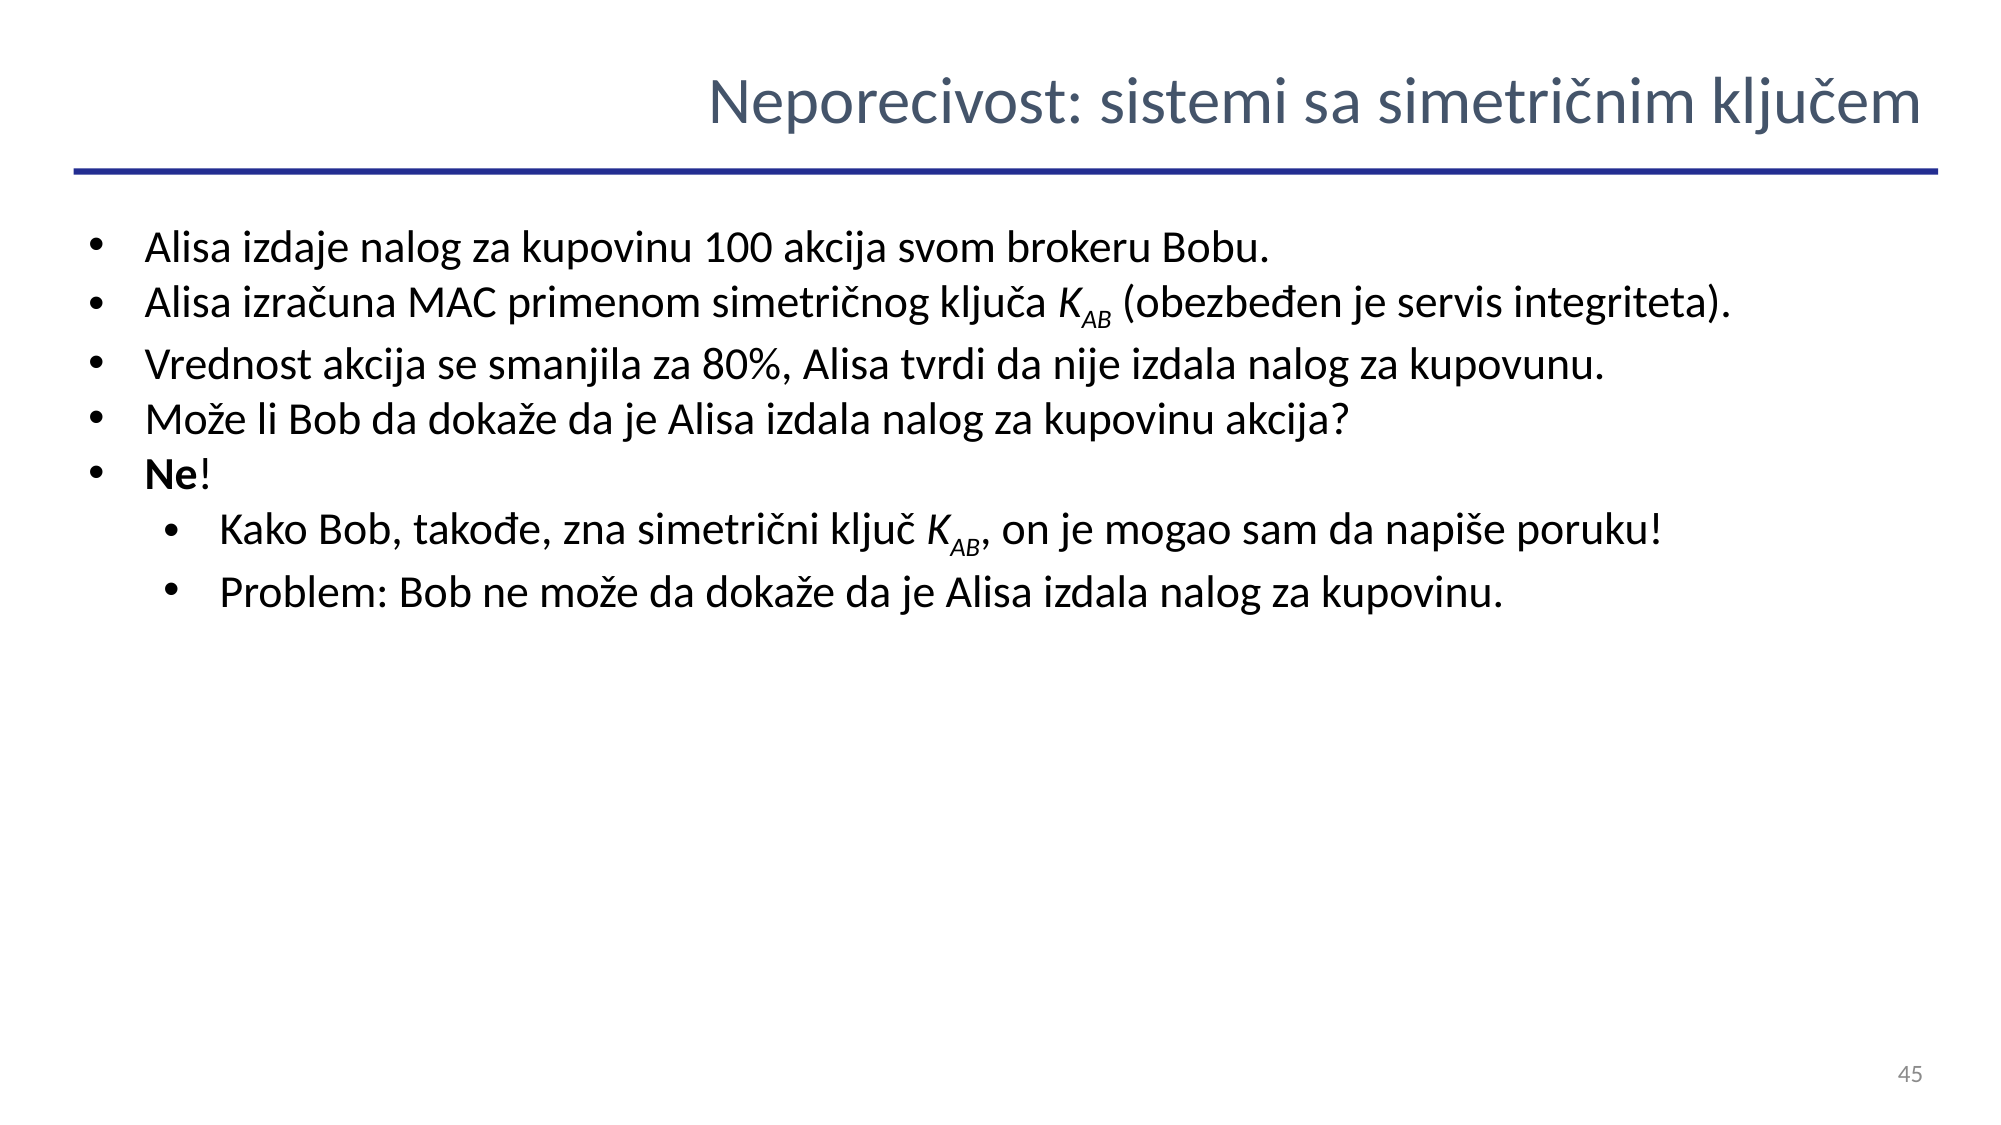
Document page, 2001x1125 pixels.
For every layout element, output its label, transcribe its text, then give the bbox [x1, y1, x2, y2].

text_box 45 [1851, 1042, 1939, 1103]
text_box Alisa izdaje nalog za kupovinu 100 akcija svom brokeru Bobu. Alisa izračuna MAC primenom simetričnog ključa KAB (obezbeđen je servis integriteta). Vrednost akcija se smanjila za 80%, Alisa tvrdi da nije izdala nalog za kupovunu. Može li Bob da dokaže da je Alisa izdala nalog za kupovinu akcija? Ne! Kako Bob, takođe, zna simetrični ključ KAB, on je mogao sam da napiše poruku! Problem: Bob ne može da dokaže da je Alisa izdala nalog za kupovinu. [73, 208, 1939, 1006]
text_box Neporecivost: sistemi sa simetričnim ključem [73, 42, 1939, 151]
